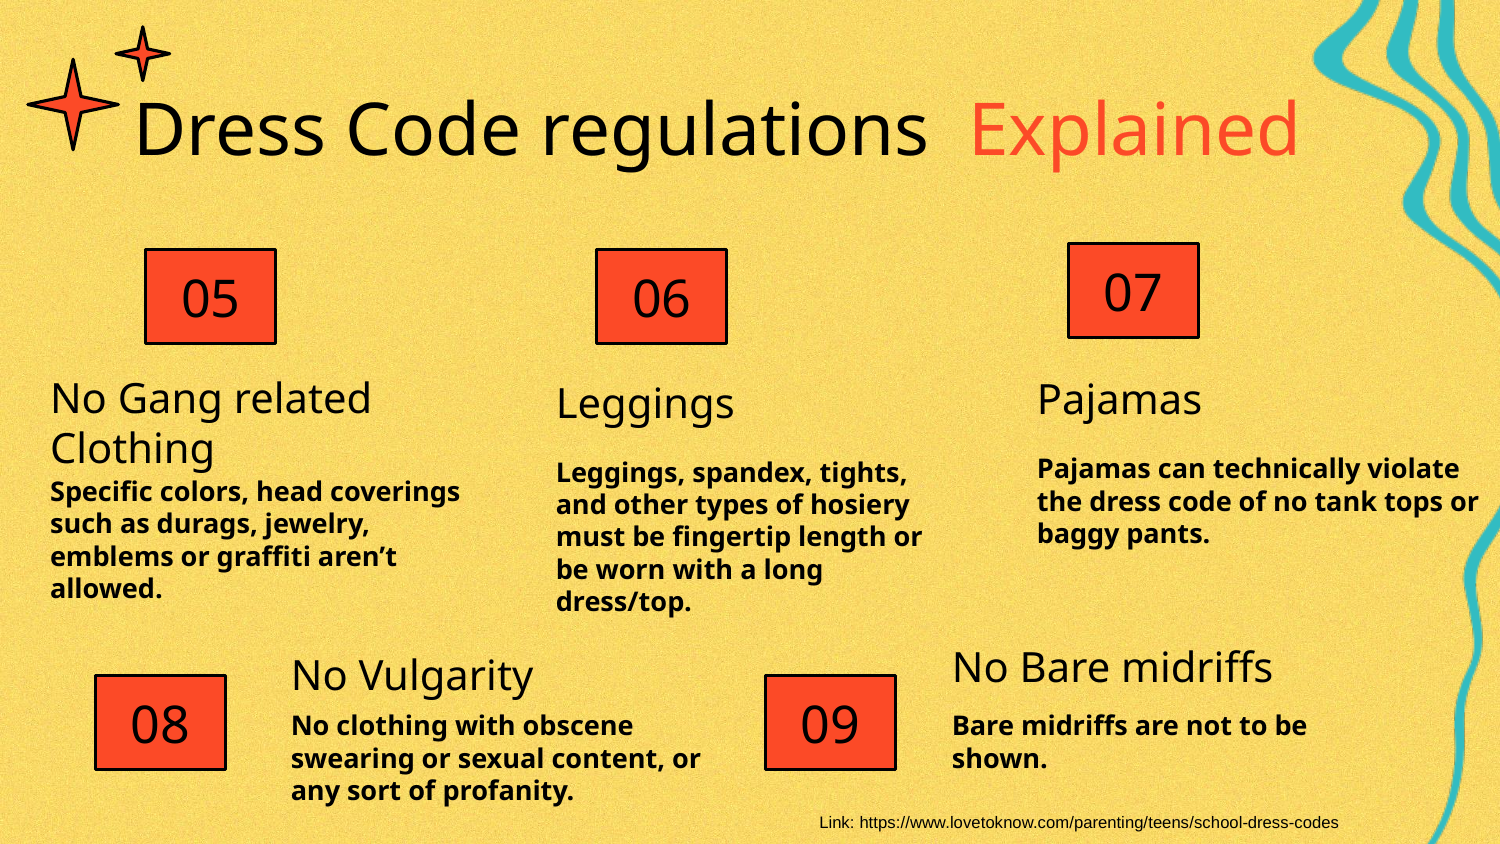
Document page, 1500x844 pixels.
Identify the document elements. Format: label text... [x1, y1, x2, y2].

title No Bare midriffs [936, 622, 1427, 710]
text_box Link: https://www.lovetoknow.com/parenting/teens/school-dress-codes [804, 801, 1487, 842]
title 06 [595, 248, 728, 345]
subtitle Bare midriffs are not to be shown. [936, 693, 1331, 801]
subtitle Pajamas can technically violate the dress code of no tank tops or baggy pants. [1021, 436, 1500, 524]
title No Vulgarity [275, 630, 670, 693]
subtitle Specific colors, head coverings such as durags, jewelry, emblems or graffiti aren’t allowed. [35, 459, 477, 578]
title 08 [94, 674, 227, 771]
subtitle No clothing with obscene swearing or sexual content, or any sort of profanity. [275, 693, 754, 828]
title 05 [144, 248, 277, 345]
title 09 [764, 674, 897, 771]
picture [0, 0, 1500, 844]
title Dress Code regulations Explained [118, 79, 1382, 173]
title Leggings [540, 358, 935, 439]
title No Gang related Clothing [35, 378, 495, 466]
subtitle Leggings, spandex, tights, and other types of hosiery must be fingertip length or be worn with a long dress/top. [540, 439, 976, 527]
title 07 [1067, 242, 1200, 339]
title Pajamas [1021, 354, 1416, 436]
